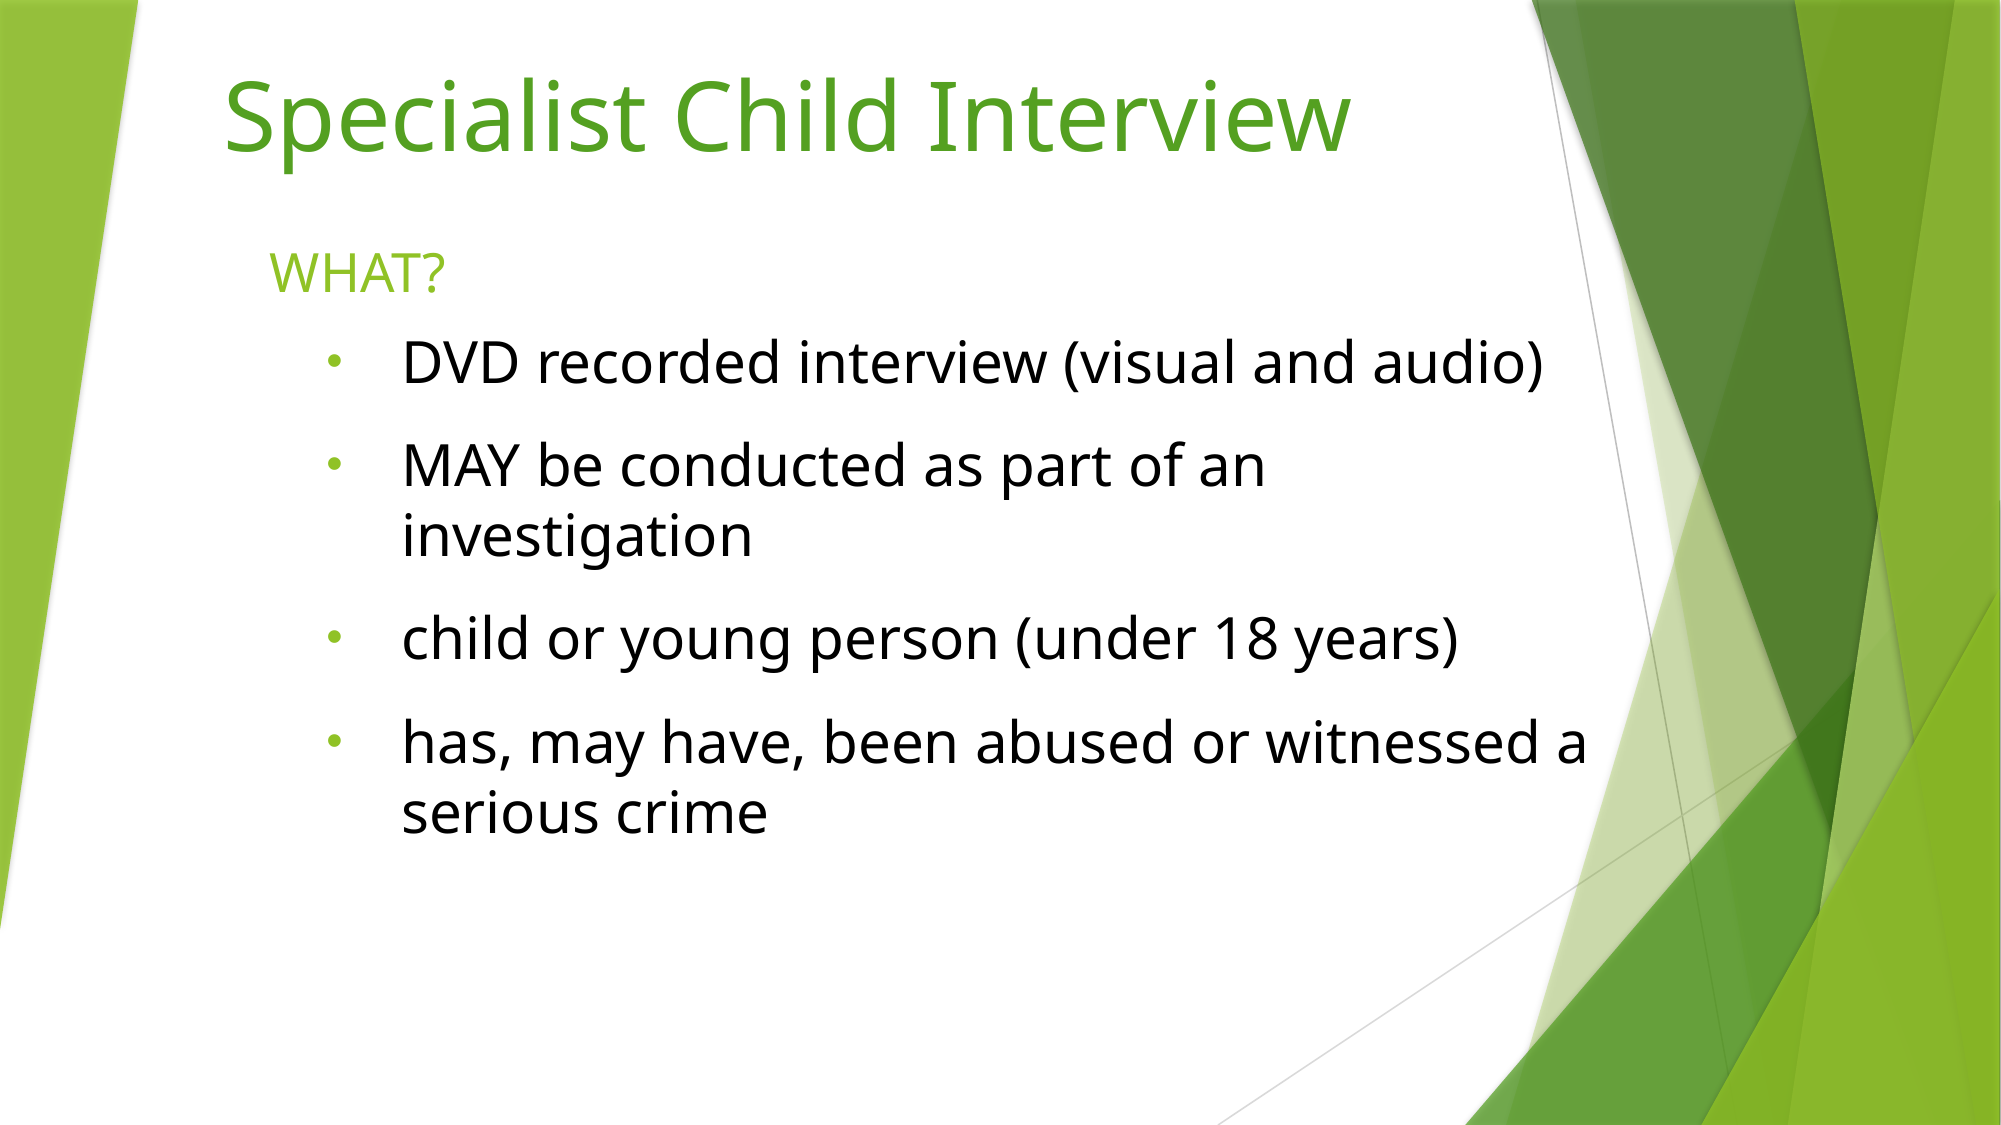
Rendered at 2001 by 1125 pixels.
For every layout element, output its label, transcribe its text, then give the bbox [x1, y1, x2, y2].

title Specialist Child Interview [208, 45, 1644, 239]
subtitle WHAT? DVD recorded interview (visual and audio) MAY be conducted as part of an investigation child or young person (under 18 years) has, may have, been abused or witnessed a serious crime [208, 226, 1613, 899]
